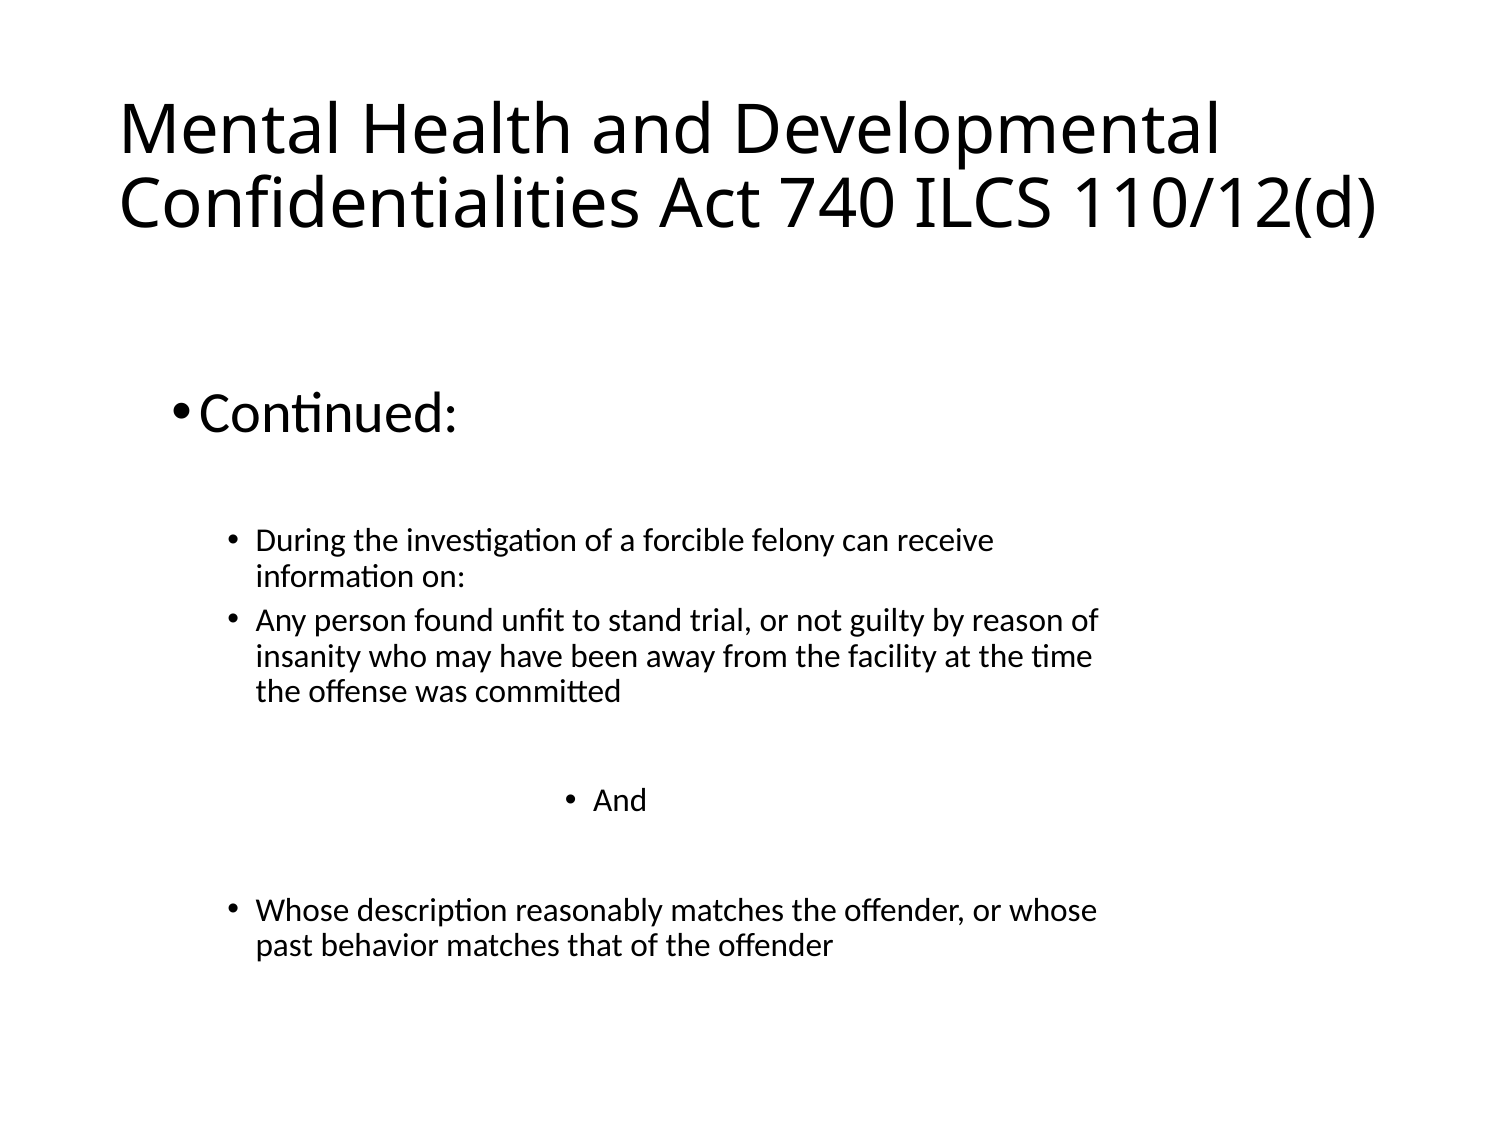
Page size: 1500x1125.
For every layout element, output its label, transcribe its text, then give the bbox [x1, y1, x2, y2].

title Mental Health and Developmental Confidentialities Act 740 ILCS 110/12(d) [103, 59, 1397, 278]
list Continued: During the investigation of a forcible felony can receive information on: Any person found unfit to stand trial, or not guilty by reason of insanity who may have been away from the facility at the time the offense was committed And Whose description reasonably matches the offender, or whose past behavior matches that of the offender [99, 375, 1142, 1012]
